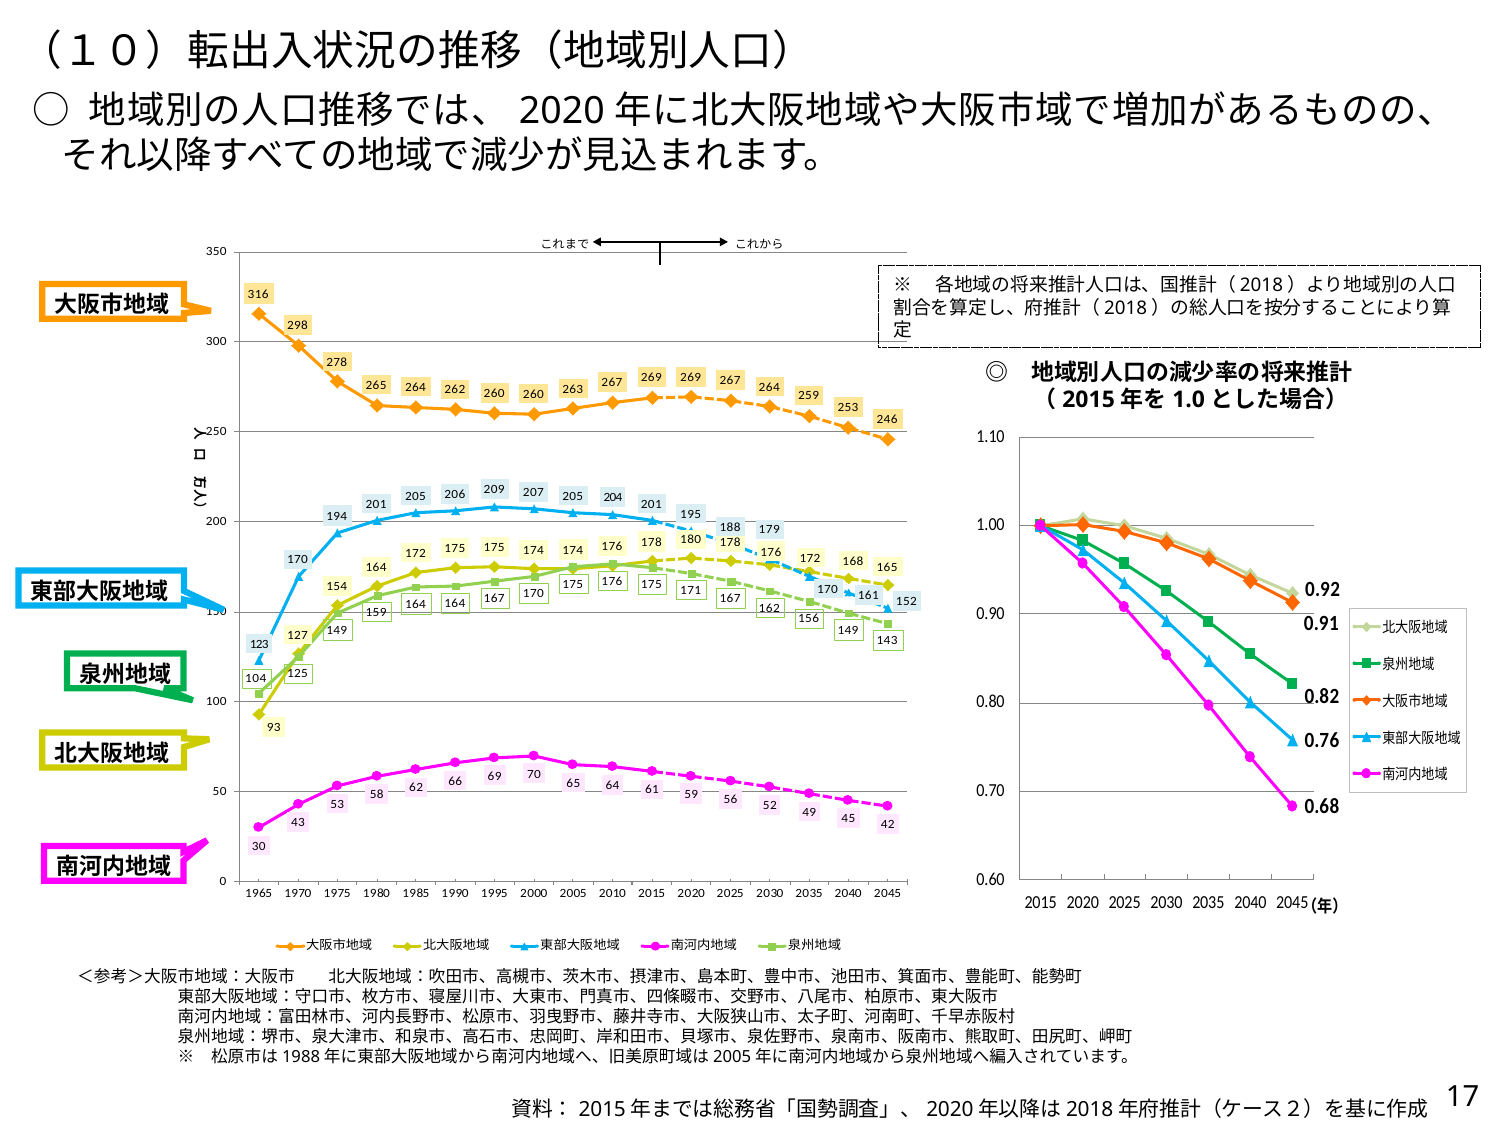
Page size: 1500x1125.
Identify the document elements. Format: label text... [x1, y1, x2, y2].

text_box ＜参考＞大阪市地域：大阪市 北大阪地域：吹田市、高槻市、茨木市、摂津市、島本町、豊中市、池田市、箕面市、豊能町、能勢町 東部大阪地域：守口市、枚方市、寝屋川市、大東市、門真市、四條畷市、交野市、八尾市、柏原市、東大阪市 南河内地域：富田林市、河内長野市、松原市、羽曳野市、藤井寺市、大阪狭山市、太子町、河南町、千早赤阪村 泉州地域：堺市、泉大津市、和泉市、高石市、忠岡町、岸和田市、貝塚市、泉佐野市、泉南市、阪南市、熊取町、田尻町、岬町 ※ 松原市は1988年に東部大阪地域から南河内地域へ、旧美原町域は2005年に南河内地域から泉州地域へ編入されています。 [64, 964, 1199, 1083]
picture [183, 207, 928, 965]
text_box 泉州地域 [66, 653, 178, 698]
text_box 南河内地域 [43, 845, 178, 881]
text_box ○ 地域別の人口推移では、2020年に北大阪地域や大阪市域で増加があるものの、それ以降すべての地域で減少が見込まれます。 [17, 80, 1471, 184]
text_box 大阪市地域 [42, 283, 178, 319]
text_box ※ 各地域の将来推計人口は、国推計（2018）より地域別の人口割合を算定し、府推計（2018）の総人口を按分することにより算定 [932, 265, 1481, 348]
text_box 東部大阪地域 [18, 570, 178, 606]
text_box ◎ 地域別人口の減少率の将来推計 （2015年を1.0とした場合） [932, 350, 1435, 420]
picture [962, 385, 1471, 965]
text_box （１０）転出入状況の推移（地域別人口） [4, 17, 1490, 80]
text_box 北大阪地域 [42, 732, 178, 768]
text_box 資料：2015年までは総務省「国勢調査」、2020年以降は2018年府推計（ケース２）を基に作成 [360, 1093, 1399, 1118]
text_box 17 [1399, 1070, 1495, 1121]
